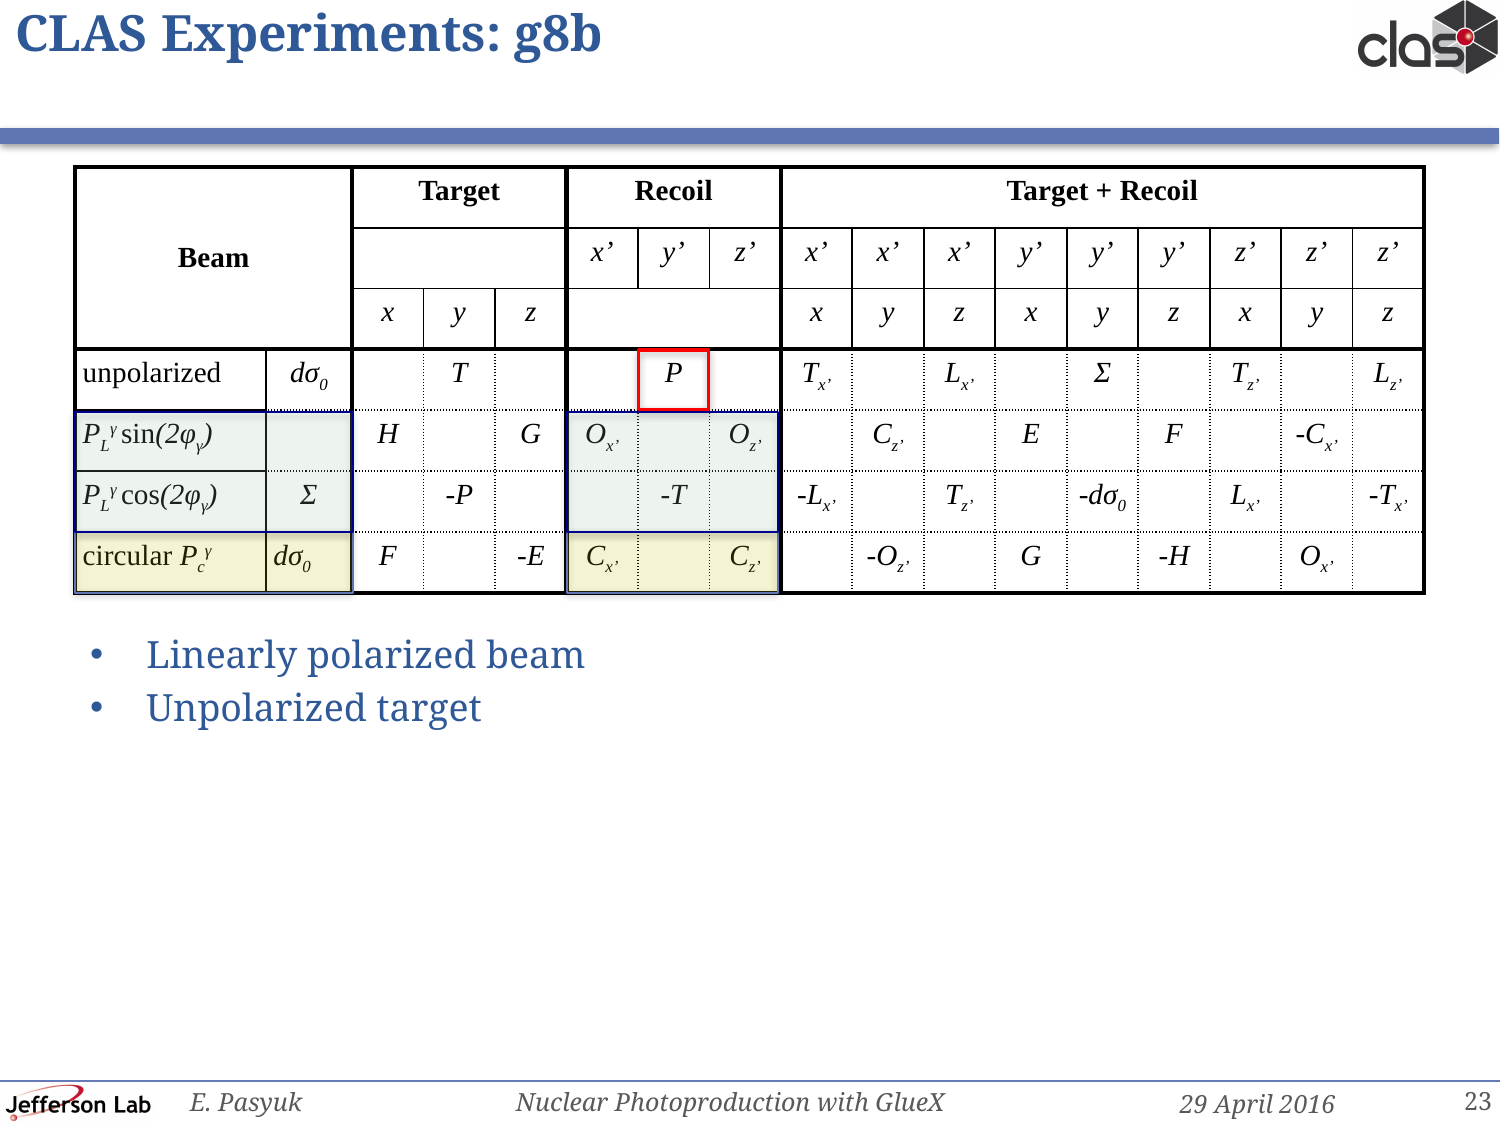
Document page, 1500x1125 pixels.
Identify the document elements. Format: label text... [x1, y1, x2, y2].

table_cell x [996, 289, 1066, 347]
table_cell [495, 471, 561, 532]
table_cell [1067, 532, 1138, 591]
table_cell H [354, 410, 424, 471]
text_box [74, 539, 354, 593]
table_cell -Lx’ [784, 471, 852, 532]
table_cell z’ [710, 229, 779, 288]
table_cell Σ [1067, 351, 1138, 410]
table_cell z’ [1211, 229, 1280, 288]
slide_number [1158, 1081, 1350, 1125]
table_cell Lx’ [924, 351, 995, 410]
table_header Recoil [569, 169, 779, 227]
table_cell Tz’ [924, 471, 995, 532]
table_cell x [783, 289, 851, 347]
title CLAS Experiments: g8b [0, 0, 1350, 120]
table_cell [711, 351, 779, 410]
table_cell [1138, 471, 1210, 532]
table_cell [924, 532, 995, 591]
table_header Target [354, 169, 564, 227]
table_cell [924, 410, 995, 471]
table_cell z’ [1282, 229, 1352, 288]
table_cell [357, 471, 424, 532]
table_cell Lx’ [1210, 471, 1281, 532]
table_cell [354, 351, 424, 410]
table_cell z [1139, 289, 1209, 347]
text_box [566, 540, 779, 593]
table_cell y’ [1139, 229, 1209, 288]
table_cell [1210, 532, 1281, 591]
table_cell [1281, 471, 1353, 532]
table_cell [1281, 351, 1353, 410]
table_cell G [495, 410, 564, 471]
table_cell z’ [1353, 229, 1422, 288]
table_cell Tx’ [783, 351, 852, 410]
table_cell unpolarized [77, 351, 265, 409]
table_cell Tz’ [1210, 351, 1281, 410]
table_cell -dσ0 [1067, 471, 1138, 532]
table_cell [354, 229, 564, 288]
table_cell y [1068, 289, 1137, 347]
table_cell -P [424, 471, 495, 532]
table_cell [783, 410, 852, 471]
table_cell [784, 532, 852, 591]
table_cell y’ [1068, 229, 1137, 288]
table_cell y [853, 289, 923, 347]
table_cell -H [1138, 532, 1210, 591]
table_cell x [354, 289, 423, 347]
footer E. Pasyuk Nuclear Photoproduction with GlueX [182, 1080, 1132, 1125]
table_cell [852, 351, 924, 410]
table_cell [424, 532, 495, 591]
picture [1358, 0, 1499, 75]
table_cell x’ [569, 229, 637, 288]
table_cell [424, 410, 495, 471]
table_cell [852, 471, 924, 532]
table_header Beam [77, 169, 350, 347]
table_cell x’ [783, 229, 851, 288]
table_cell -Oz’ [852, 532, 924, 591]
table_cell [1138, 351, 1210, 410]
table_cell [995, 351, 1067, 410]
table_cell Cz’ [852, 410, 924, 471]
table_cell [1067, 410, 1138, 471]
table_cell Ox’ [1281, 532, 1353, 591]
table_cell [495, 351, 564, 410]
table_cell z [925, 289, 994, 347]
table_cell y [424, 289, 494, 347]
text_box [566, 411, 779, 533]
table_cell y [1282, 289, 1352, 347]
table_cell z [496, 289, 564, 347]
table_cell x’ [925, 229, 994, 288]
table_cell x’ [853, 229, 923, 288]
list Linearly polarized beam Unpolarized target [75, 623, 1425, 1018]
table_cell [1353, 410, 1422, 471]
picture [0, 1082, 155, 1125]
table_cell y’ [639, 229, 709, 288]
table_header Target + Recoil [783, 169, 1422, 227]
slide_number 23 [1407, 1080, 1500, 1125]
text_box [74, 411, 354, 533]
table_cell [1210, 410, 1281, 471]
table_cell x [1211, 289, 1280, 347]
table_cell dσ0 [267, 351, 350, 410]
table_cell F [1138, 410, 1210, 471]
table_cell Lz’ [1353, 351, 1422, 410]
table_cell -Tx’ [1353, 471, 1422, 532]
table_cell z [1353, 289, 1422, 347]
table_cell G [995, 532, 1067, 591]
table_cell [995, 471, 1067, 532]
table_cell [569, 351, 635, 410]
table_cell y’ [996, 229, 1066, 288]
text_box [638, 349, 709, 410]
table_cell T [424, 351, 495, 410]
table_cell -Cx’ [1281, 410, 1353, 471]
table_cell -E [495, 532, 561, 591]
table_cell [1353, 532, 1422, 591]
table_cell [569, 289, 779, 347]
table_cell F [357, 532, 424, 591]
table_cell E [995, 410, 1067, 471]
